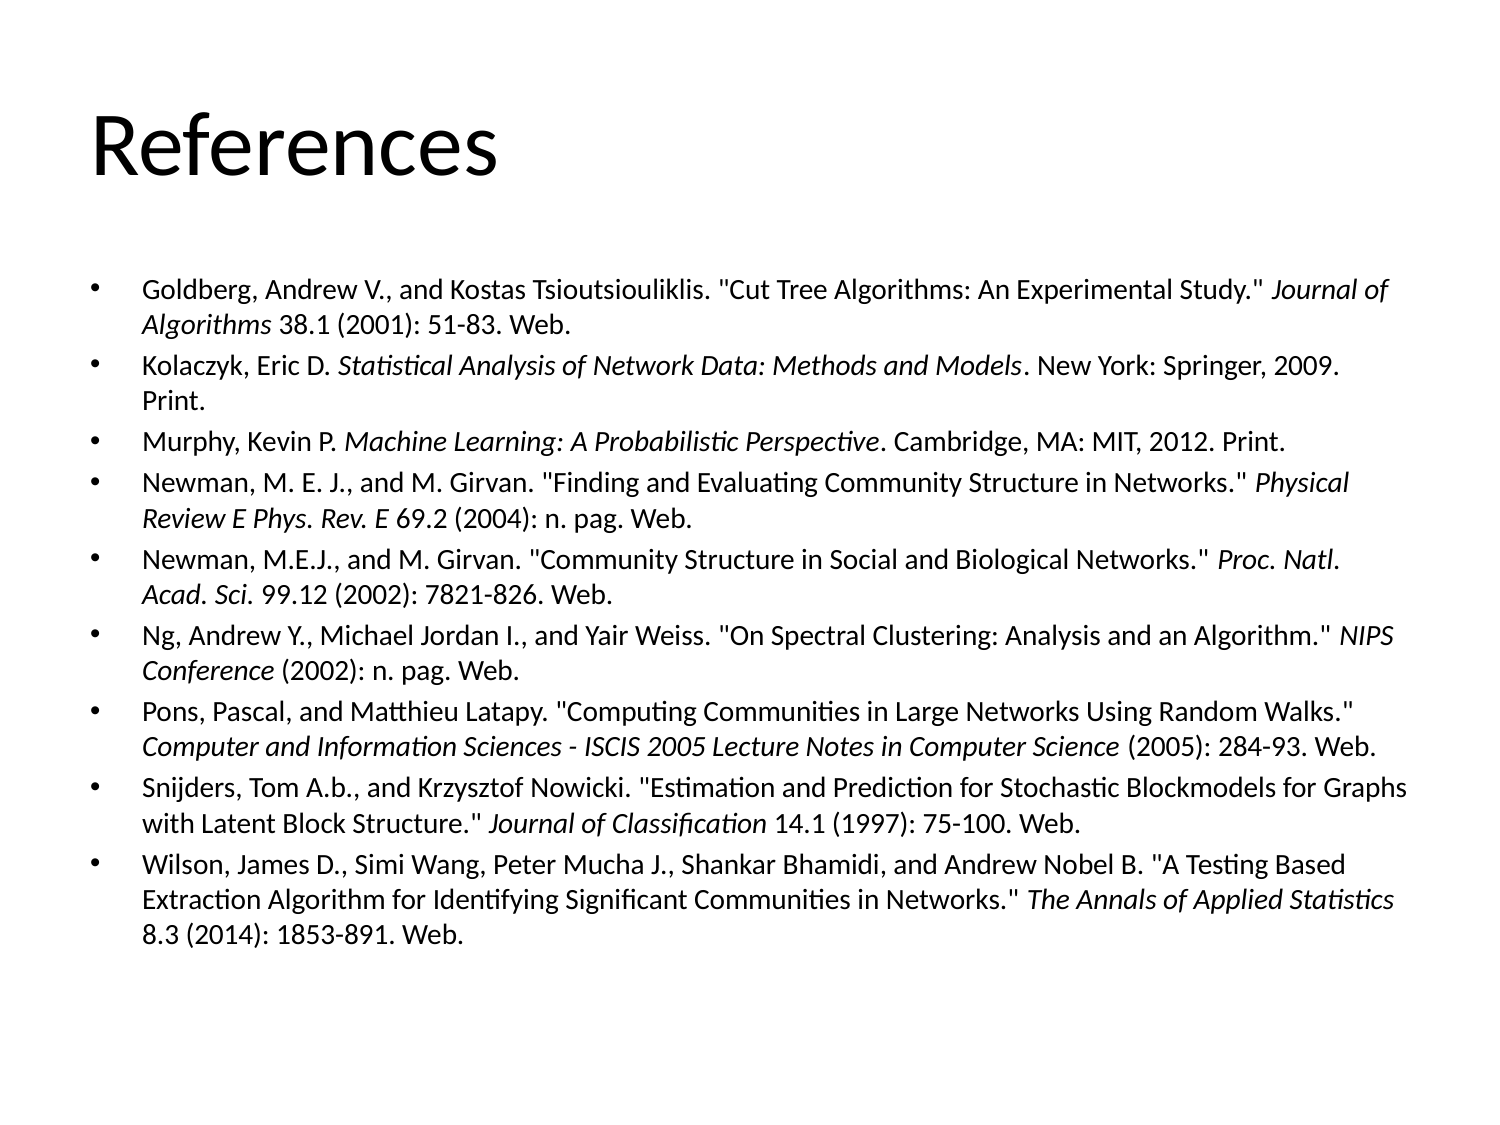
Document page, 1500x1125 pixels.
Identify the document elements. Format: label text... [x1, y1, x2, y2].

list Goldberg, Andrew V., and Kostas Tsioutsiouliklis. "Cut Tree Algorithms: An Experimental Study." Journal of Algorithms 38.1 (2001): 51-83. Web. Kolaczyk, Eric D. Statistical Analysis of Network Data: Methods and Models. New York: Springer, 2009. Print. Murphy, Kevin P. Machine Learning: A Probabilistic Perspective. Cambridge, MA: MIT, 2012. Print. Newman, M. E. J., and M. Girvan. "Finding and Evaluating Community Structure in Networks." Physical Review E Phys. Rev. E 69.2 (2004): n. pag. Web. Newman, M.E.J., and M. Girvan. "Community Structure in Social and Biological Networks." Proc. Natl. Acad. Sci. 99.12 (2002): 7821-826. Web. Ng, Andrew Y., Michael Jordan I., and Yair Weiss. "On Spectral Clustering: Analysis and an Algorithm." NIPS Conference (2002): n. pag. Web. Pons, Pascal, and Matthieu Latapy. "Computing Communities in Large Networks Using Random Walks." Computer and Information Sciences - ISCIS 2005 Lecture Notes in Computer Science (2005): 284-93. Web. Snijders, Tom A.b., and Krzysztof Nowicki. "Estimation and Prediction for Stochastic Blockmodels for Graphs with Latent Block Structure." Journal of Classification 14.1 (1997): 75-100. Web. Wilson, James D., Simi Wang, Peter Mucha J., Shankar Bhamidi, and Andrew Nobel B. "A Testing Based Extraction Algorithm for Identifying Significant Communities in Networks." The Annals of Applied Statistics 8.3 (2014): 1853-891. Web. [75, 262, 1425, 1005]
title References [75, 45, 1425, 233]
